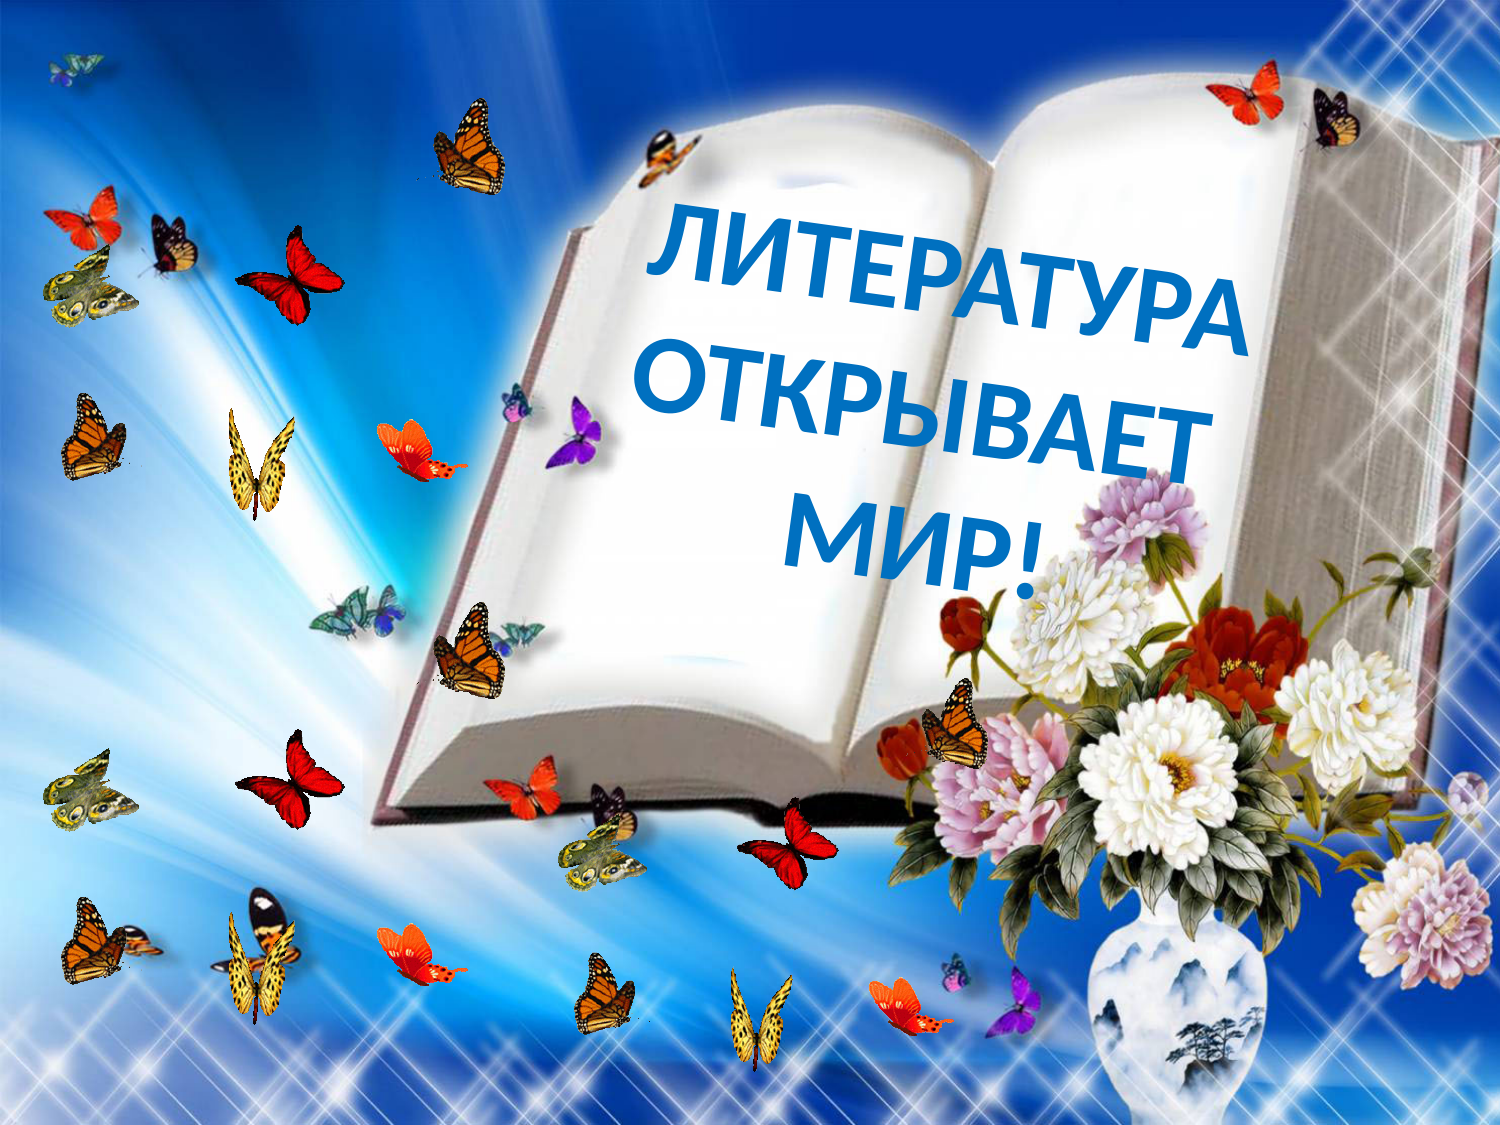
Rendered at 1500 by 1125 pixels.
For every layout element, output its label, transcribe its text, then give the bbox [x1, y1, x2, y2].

text_box ЛИТЕРАТУРА ОТКРЫВАЕТ МИР! [589, 152, 1281, 657]
picture [0, 0, 1500, 1125]
